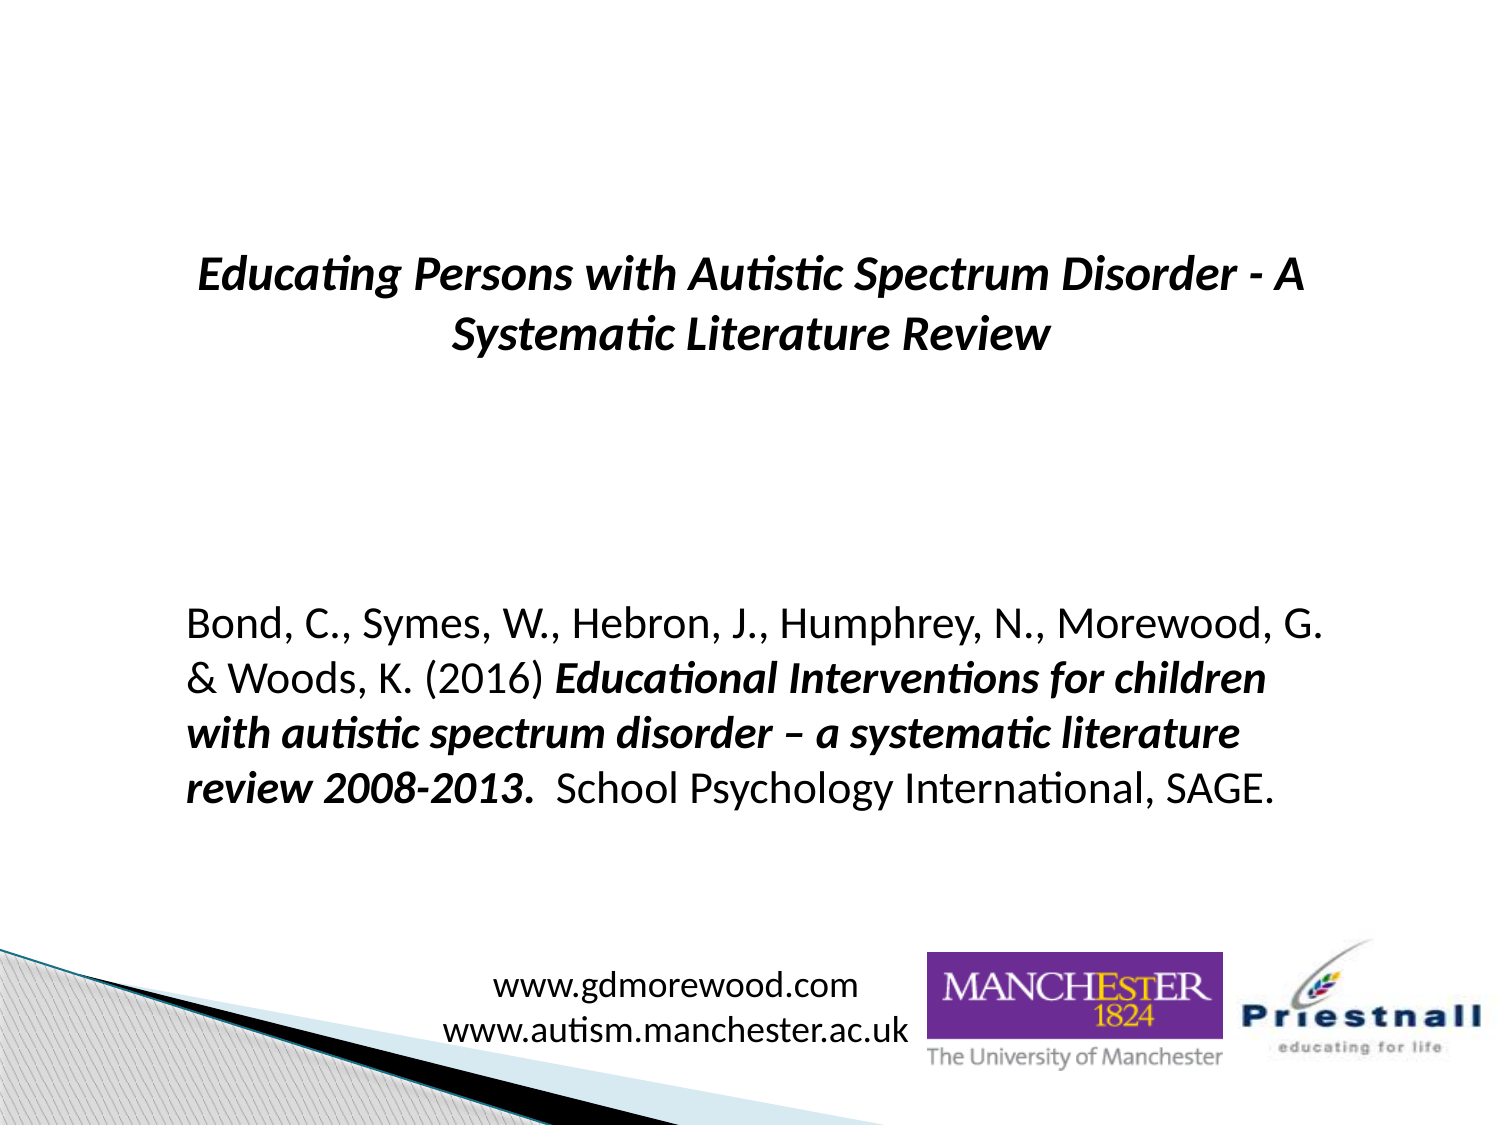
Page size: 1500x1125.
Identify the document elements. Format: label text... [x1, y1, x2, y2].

title Educating Persons with Autistic Spectrum Disorder - A Systematic Literature Review [76, 231, 1427, 420]
text_box Bond, C., Symes, W., Hebron, J., Humphrey, N., Morewood, G. & Woods, K. (2016) Educational Interventions for children with autistic spectrum disorder – a systematic literature review 2008-2013. School Psychology International, SAGE. [171, 585, 1365, 821]
picture [927, 928, 1500, 1071]
